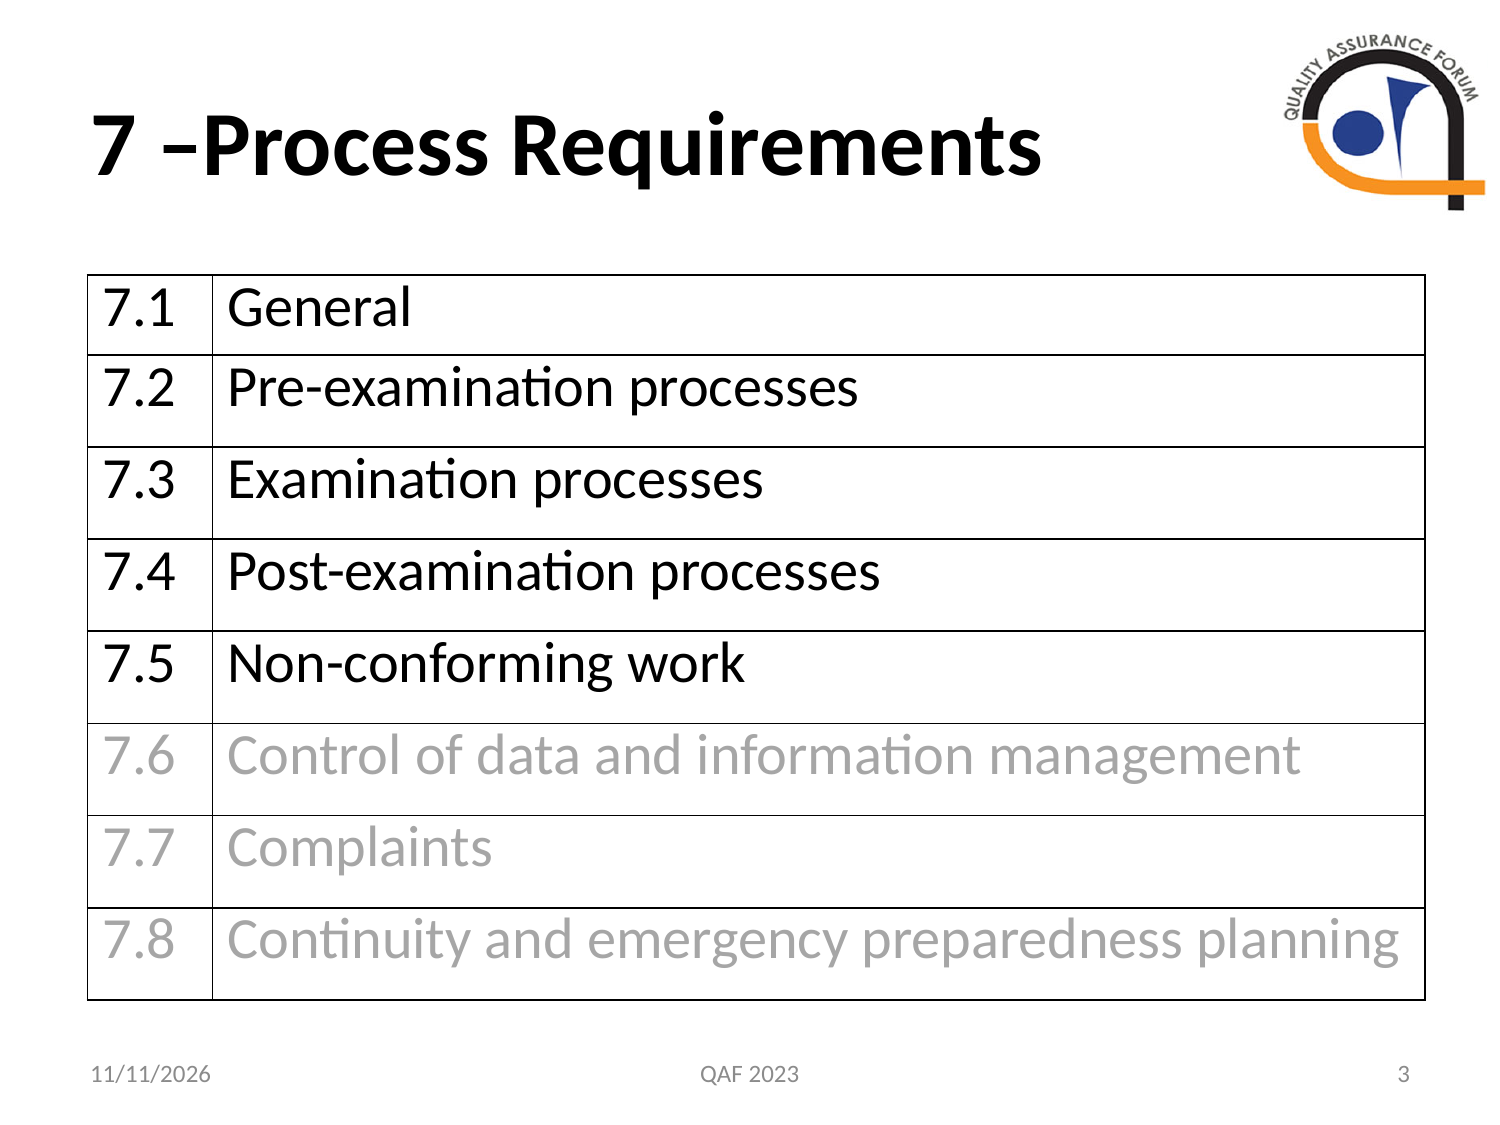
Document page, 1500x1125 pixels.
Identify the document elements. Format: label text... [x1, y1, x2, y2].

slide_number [75, 1042, 425, 1103]
table_cell Examination processes [213, 448, 1424, 538]
table_cell 7.7 [88, 816, 212, 907]
footer QAF 2023 [512, 1042, 988, 1103]
table_cell Non-conforming work [213, 632, 1424, 723]
table_cell 7.8 [88, 909, 212, 999]
table_cell 7.2 [88, 356, 212, 446]
table_header General [213, 276, 1424, 354]
picture [1282, 12, 1488, 226]
table_cell Control of data and information management [213, 724, 1424, 815]
table_cell Continuity and emergency preparedness planning [213, 909, 1424, 999]
table_cell 7.4 [88, 540, 212, 630]
table_header 7.1 [88, 276, 212, 354]
table_cell 7.6 [88, 724, 212, 815]
table_cell Complaints [213, 816, 1424, 907]
table_cell Pre-examination processes [213, 356, 1424, 446]
table_cell Post-examination processes [213, 540, 1424, 630]
table_cell 7.5 [88, 632, 212, 723]
title 7 –Process Requirements [75, 45, 1282, 233]
slide_number 3 [1074, 1042, 1425, 1103]
table_cell 7.3 [88, 448, 212, 538]
